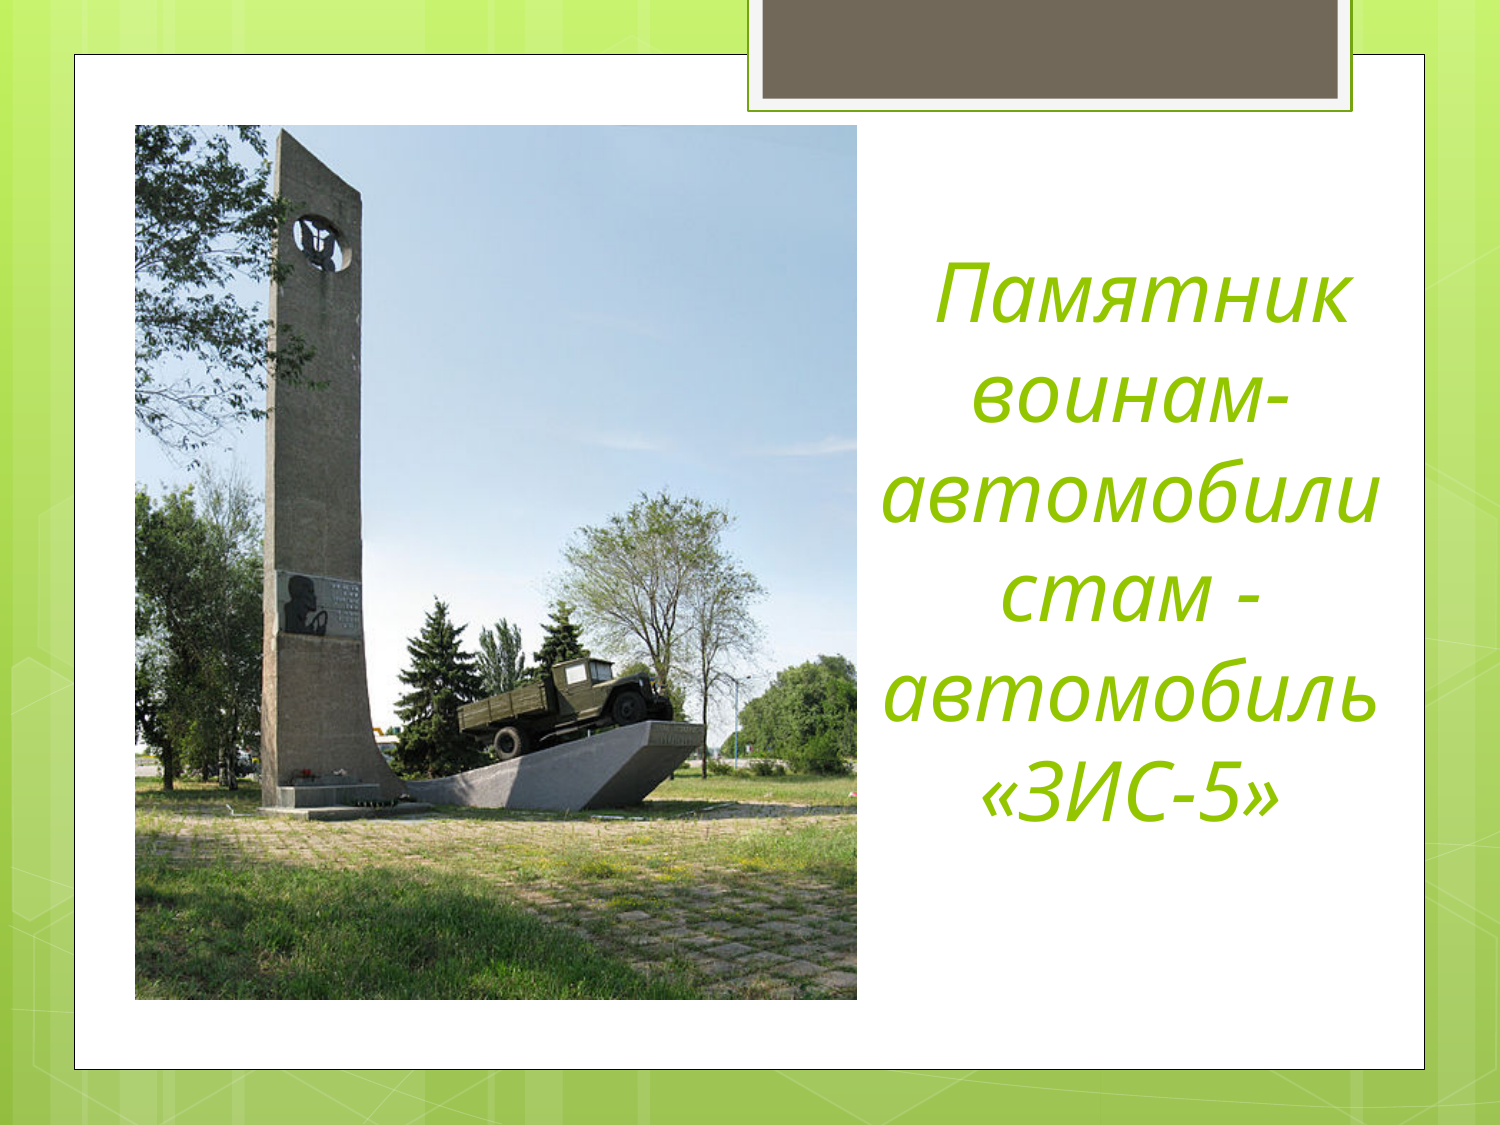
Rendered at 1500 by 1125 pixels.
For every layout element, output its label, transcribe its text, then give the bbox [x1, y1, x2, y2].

picture [135, 125, 857, 1000]
title Памятник воинам-автомобилистам - автомобиль «ЗИС-5» [862, 196, 1407, 846]
